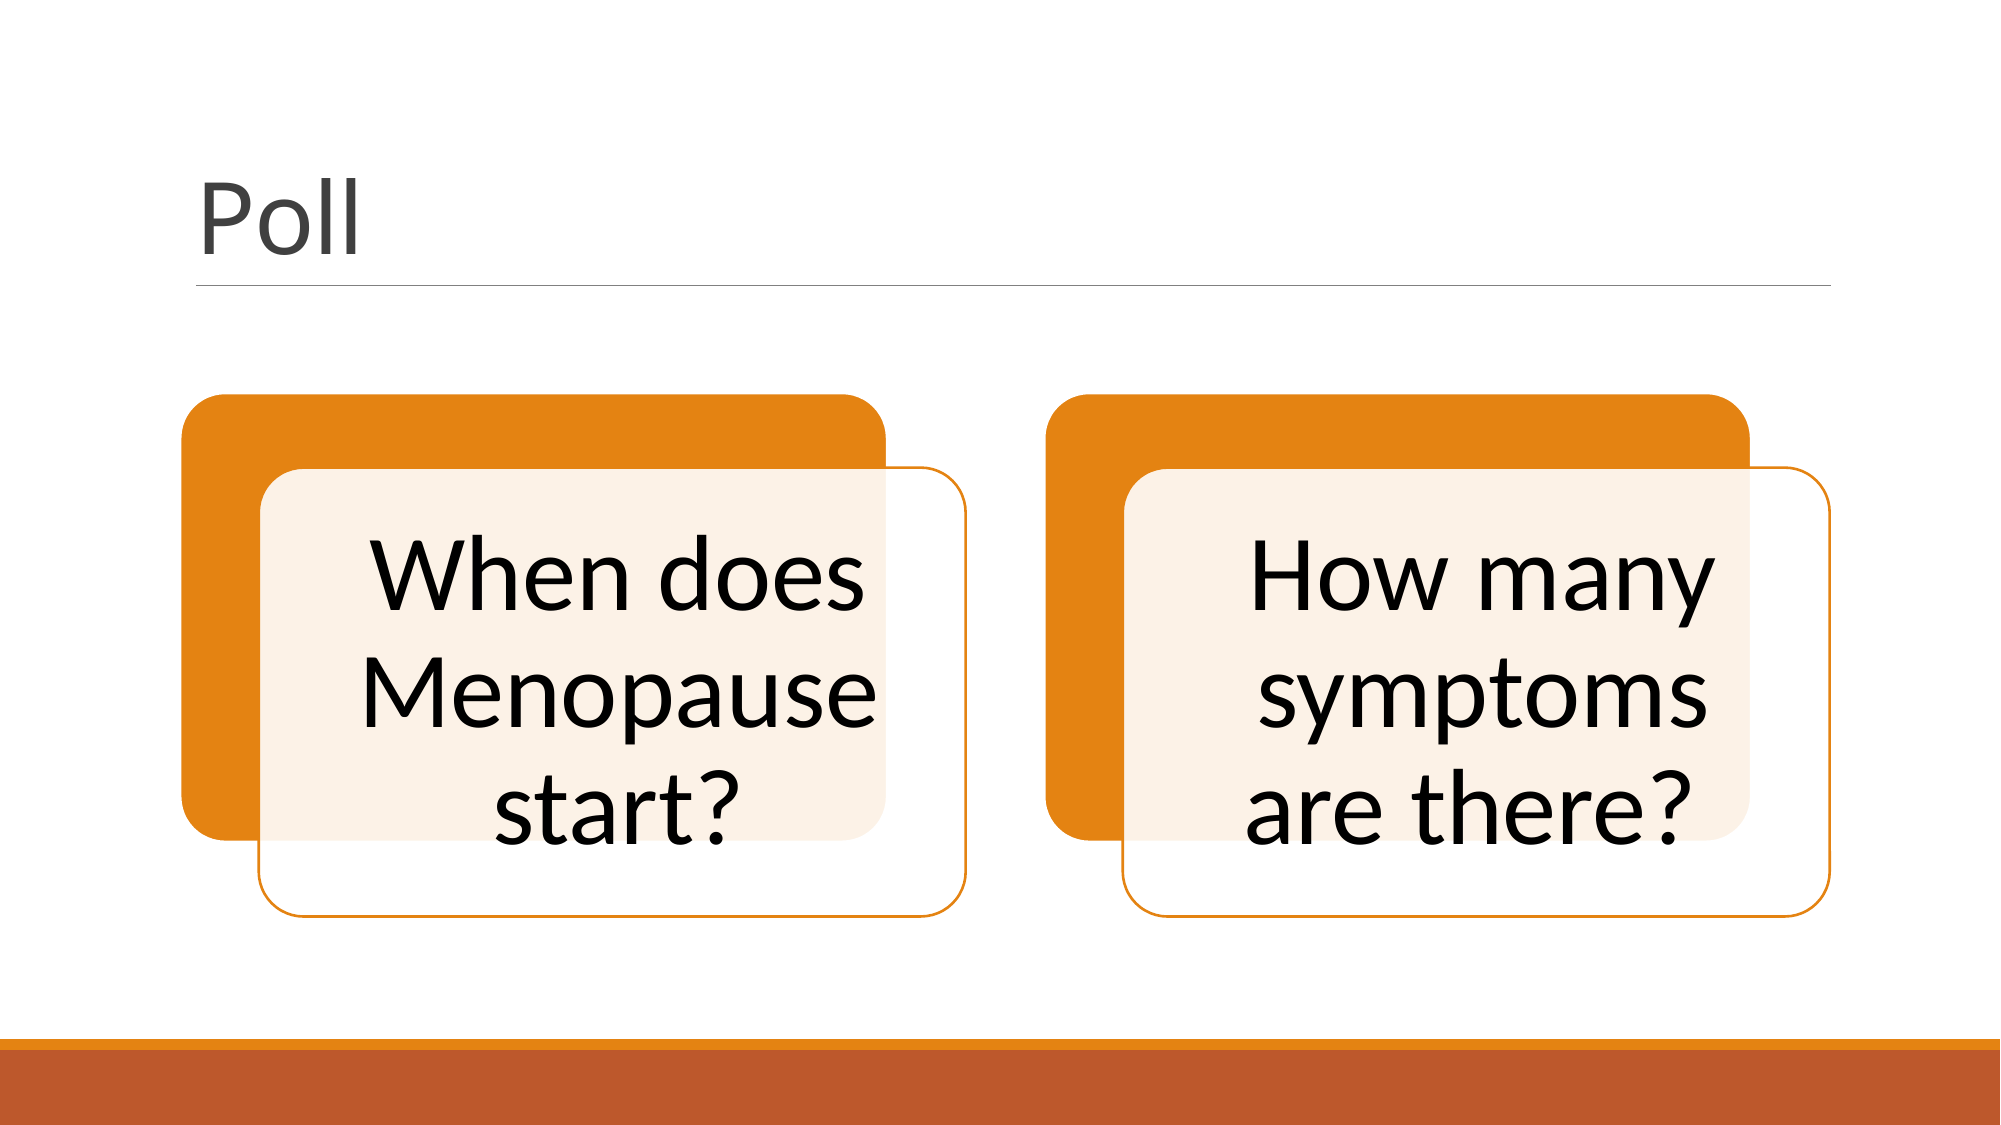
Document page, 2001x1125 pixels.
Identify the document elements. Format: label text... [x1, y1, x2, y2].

title Poll [180, 47, 1830, 285]
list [179, 343, 1831, 966]
